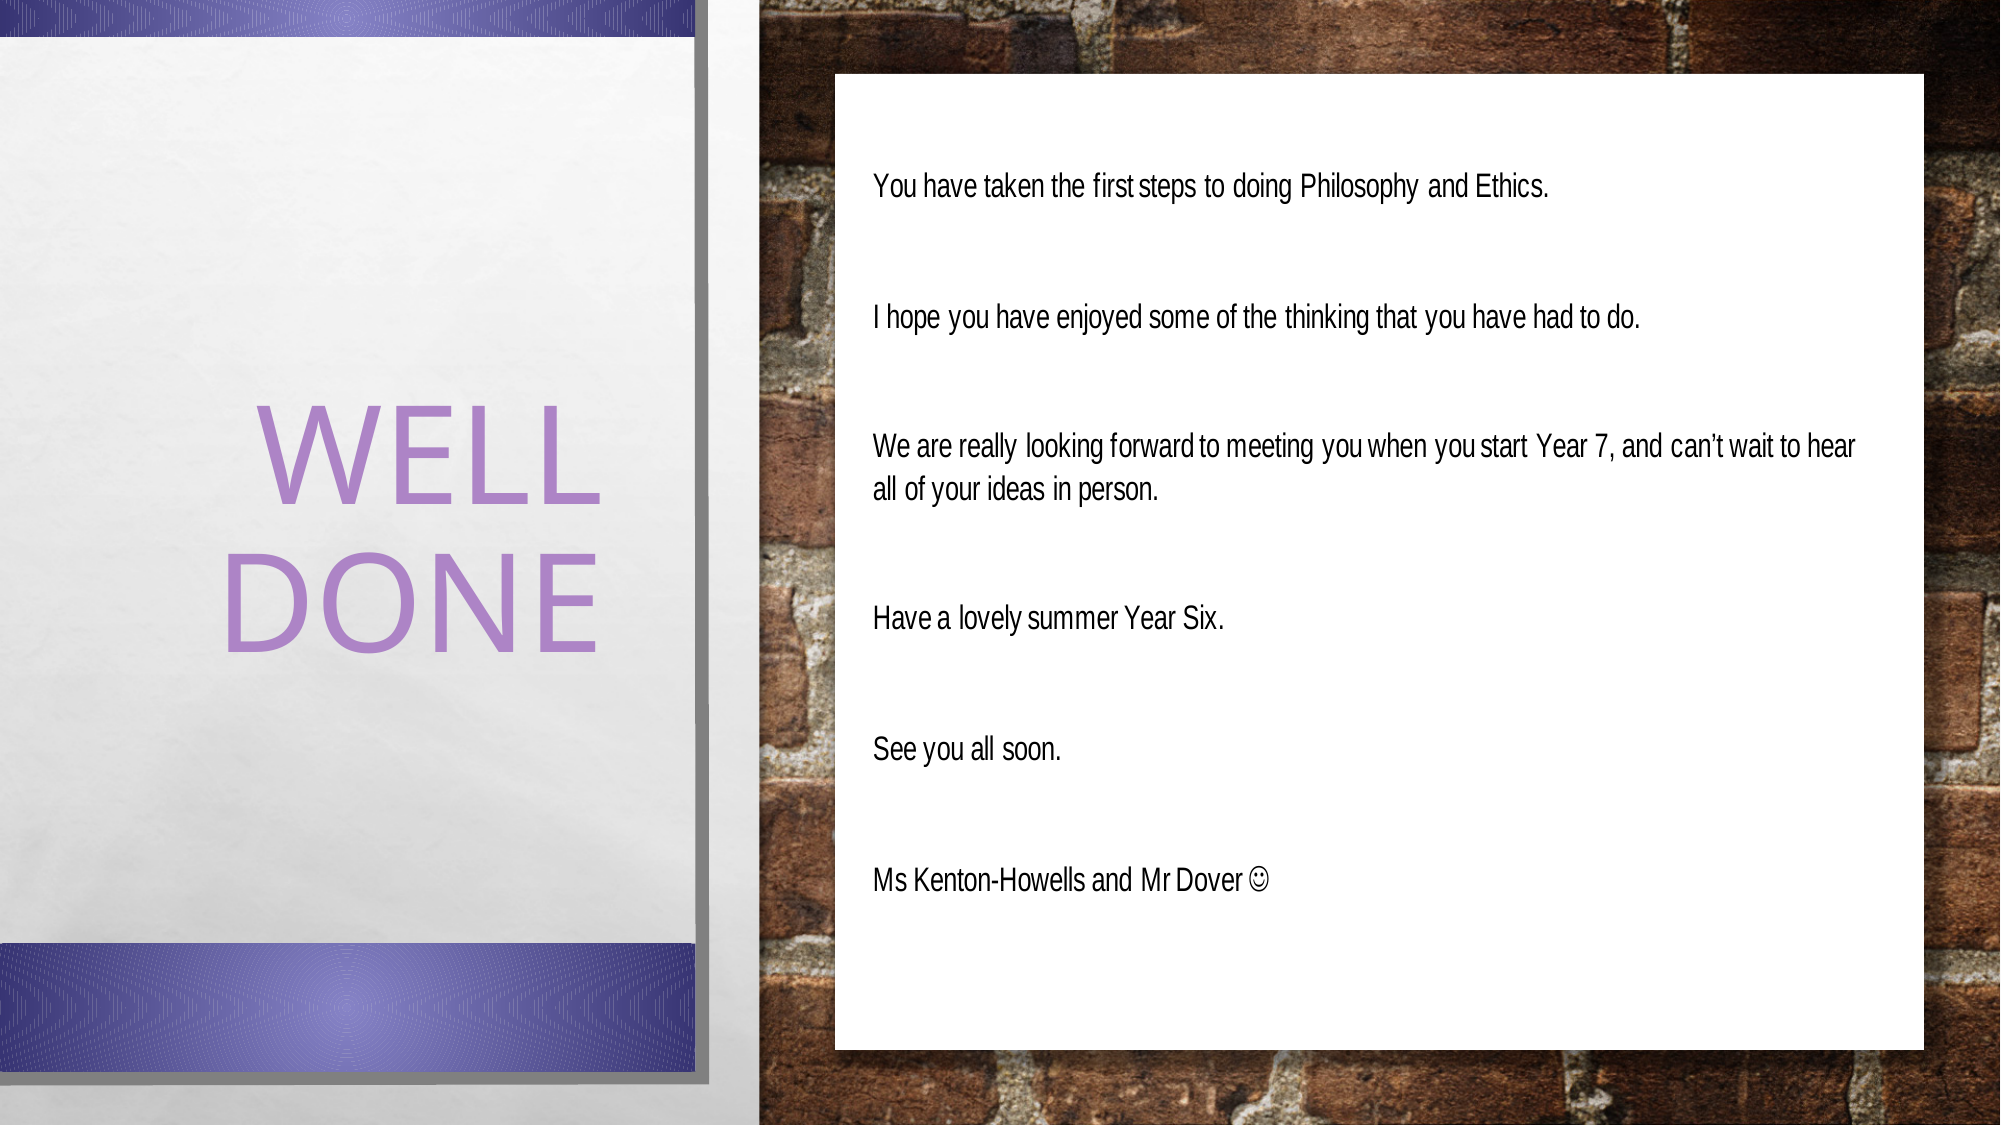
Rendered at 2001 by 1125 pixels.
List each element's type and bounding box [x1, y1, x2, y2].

list [872, 165, 1887, 926]
picture [0, 0, 2000, 1125]
